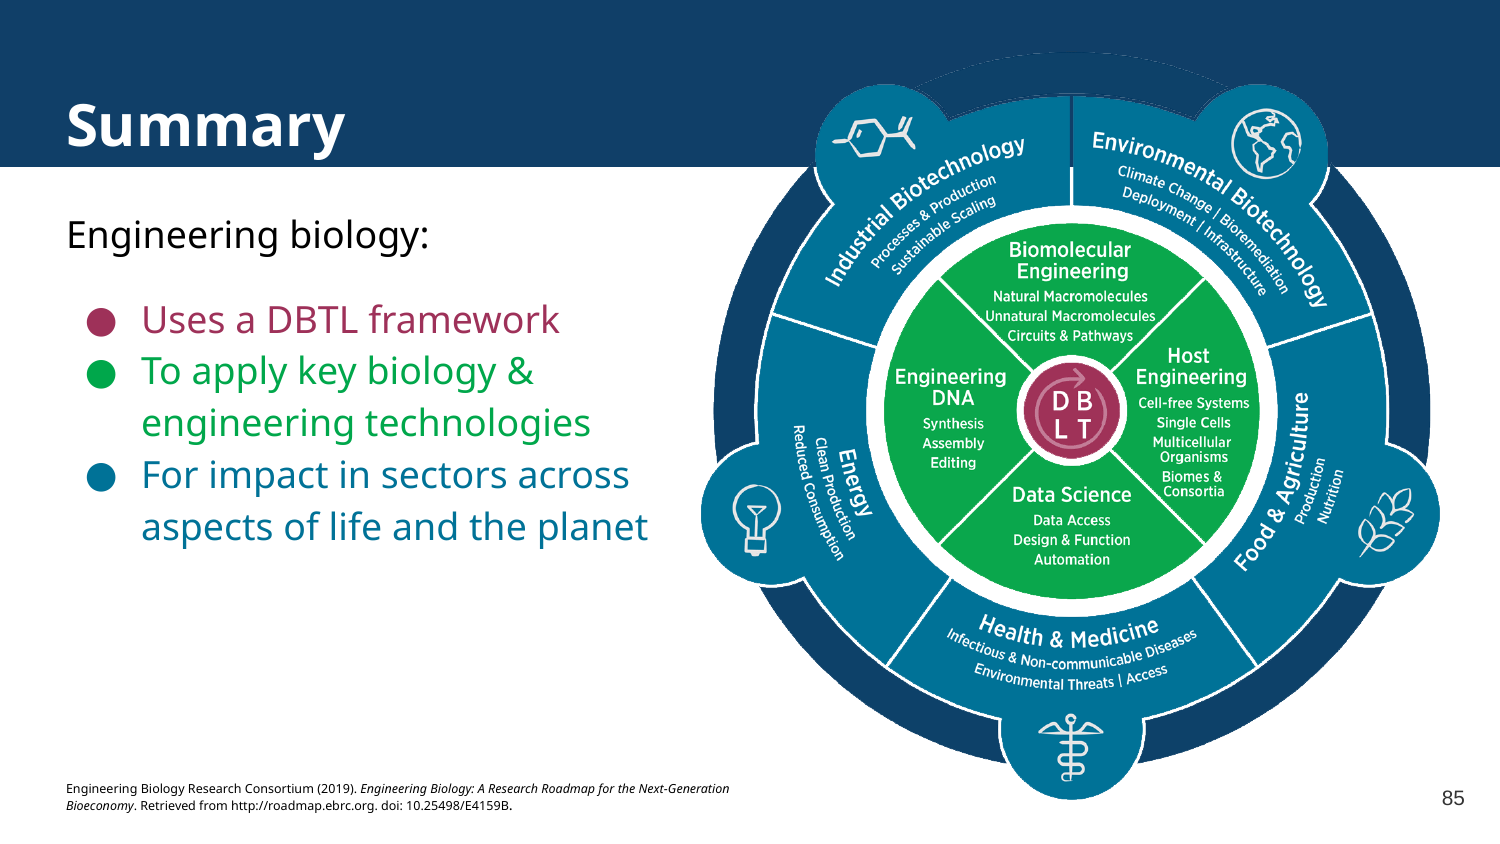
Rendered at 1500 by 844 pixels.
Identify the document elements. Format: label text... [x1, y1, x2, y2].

text_box Engineering Biology Research Consortium (2019). Engineering Biology: A Research Roadmap for the Next-Generation Bioeconomy. Retrieved from http://roadmap.ebrc.org. doi: 10.25498/E4159B. [51, 765, 750, 829]
slide_number ‹#› [1389, 764, 1480, 830]
list Engineering biology: Uses a DBTL framework To apply key biology & engineering technologies For impact in sectors across aspects of life and the planet [51, 189, 686, 750]
picture [691, 47, 1450, 806]
title Summary [51, 72, 686, 167]
